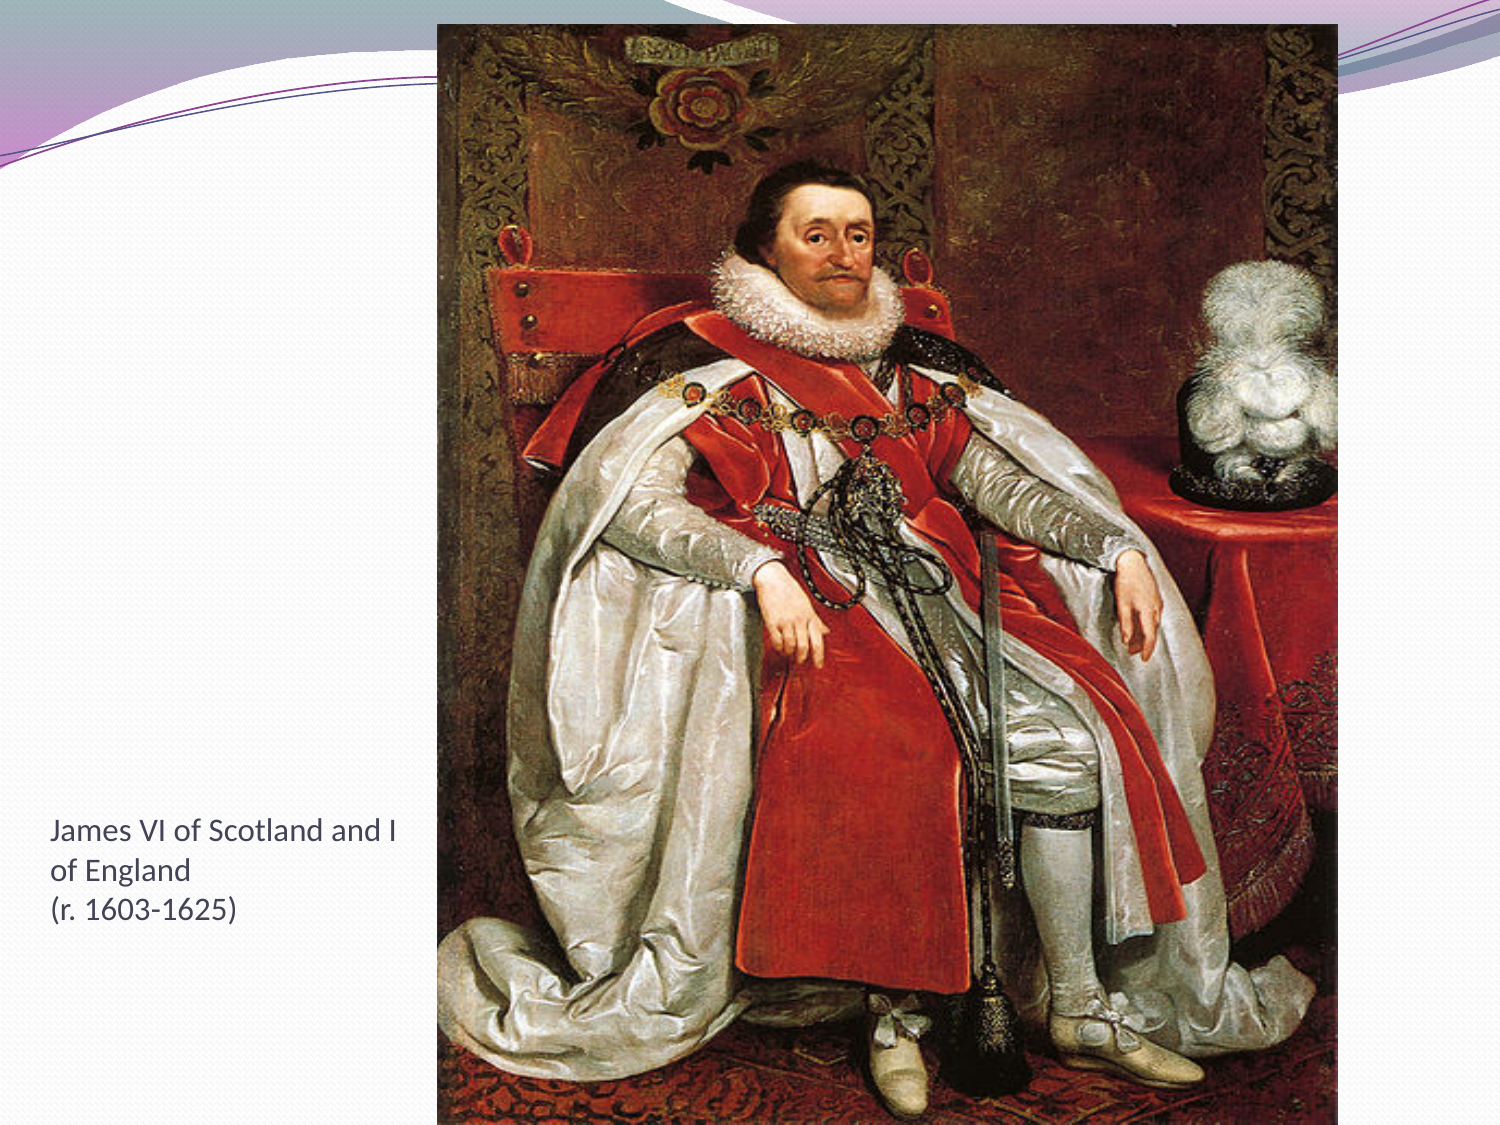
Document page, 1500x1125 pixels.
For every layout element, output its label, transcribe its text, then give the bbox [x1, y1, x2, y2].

title James VI of Scotland and I of England (r. 1603-1625) [50, 800, 425, 988]
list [437, 24, 1338, 1125]
